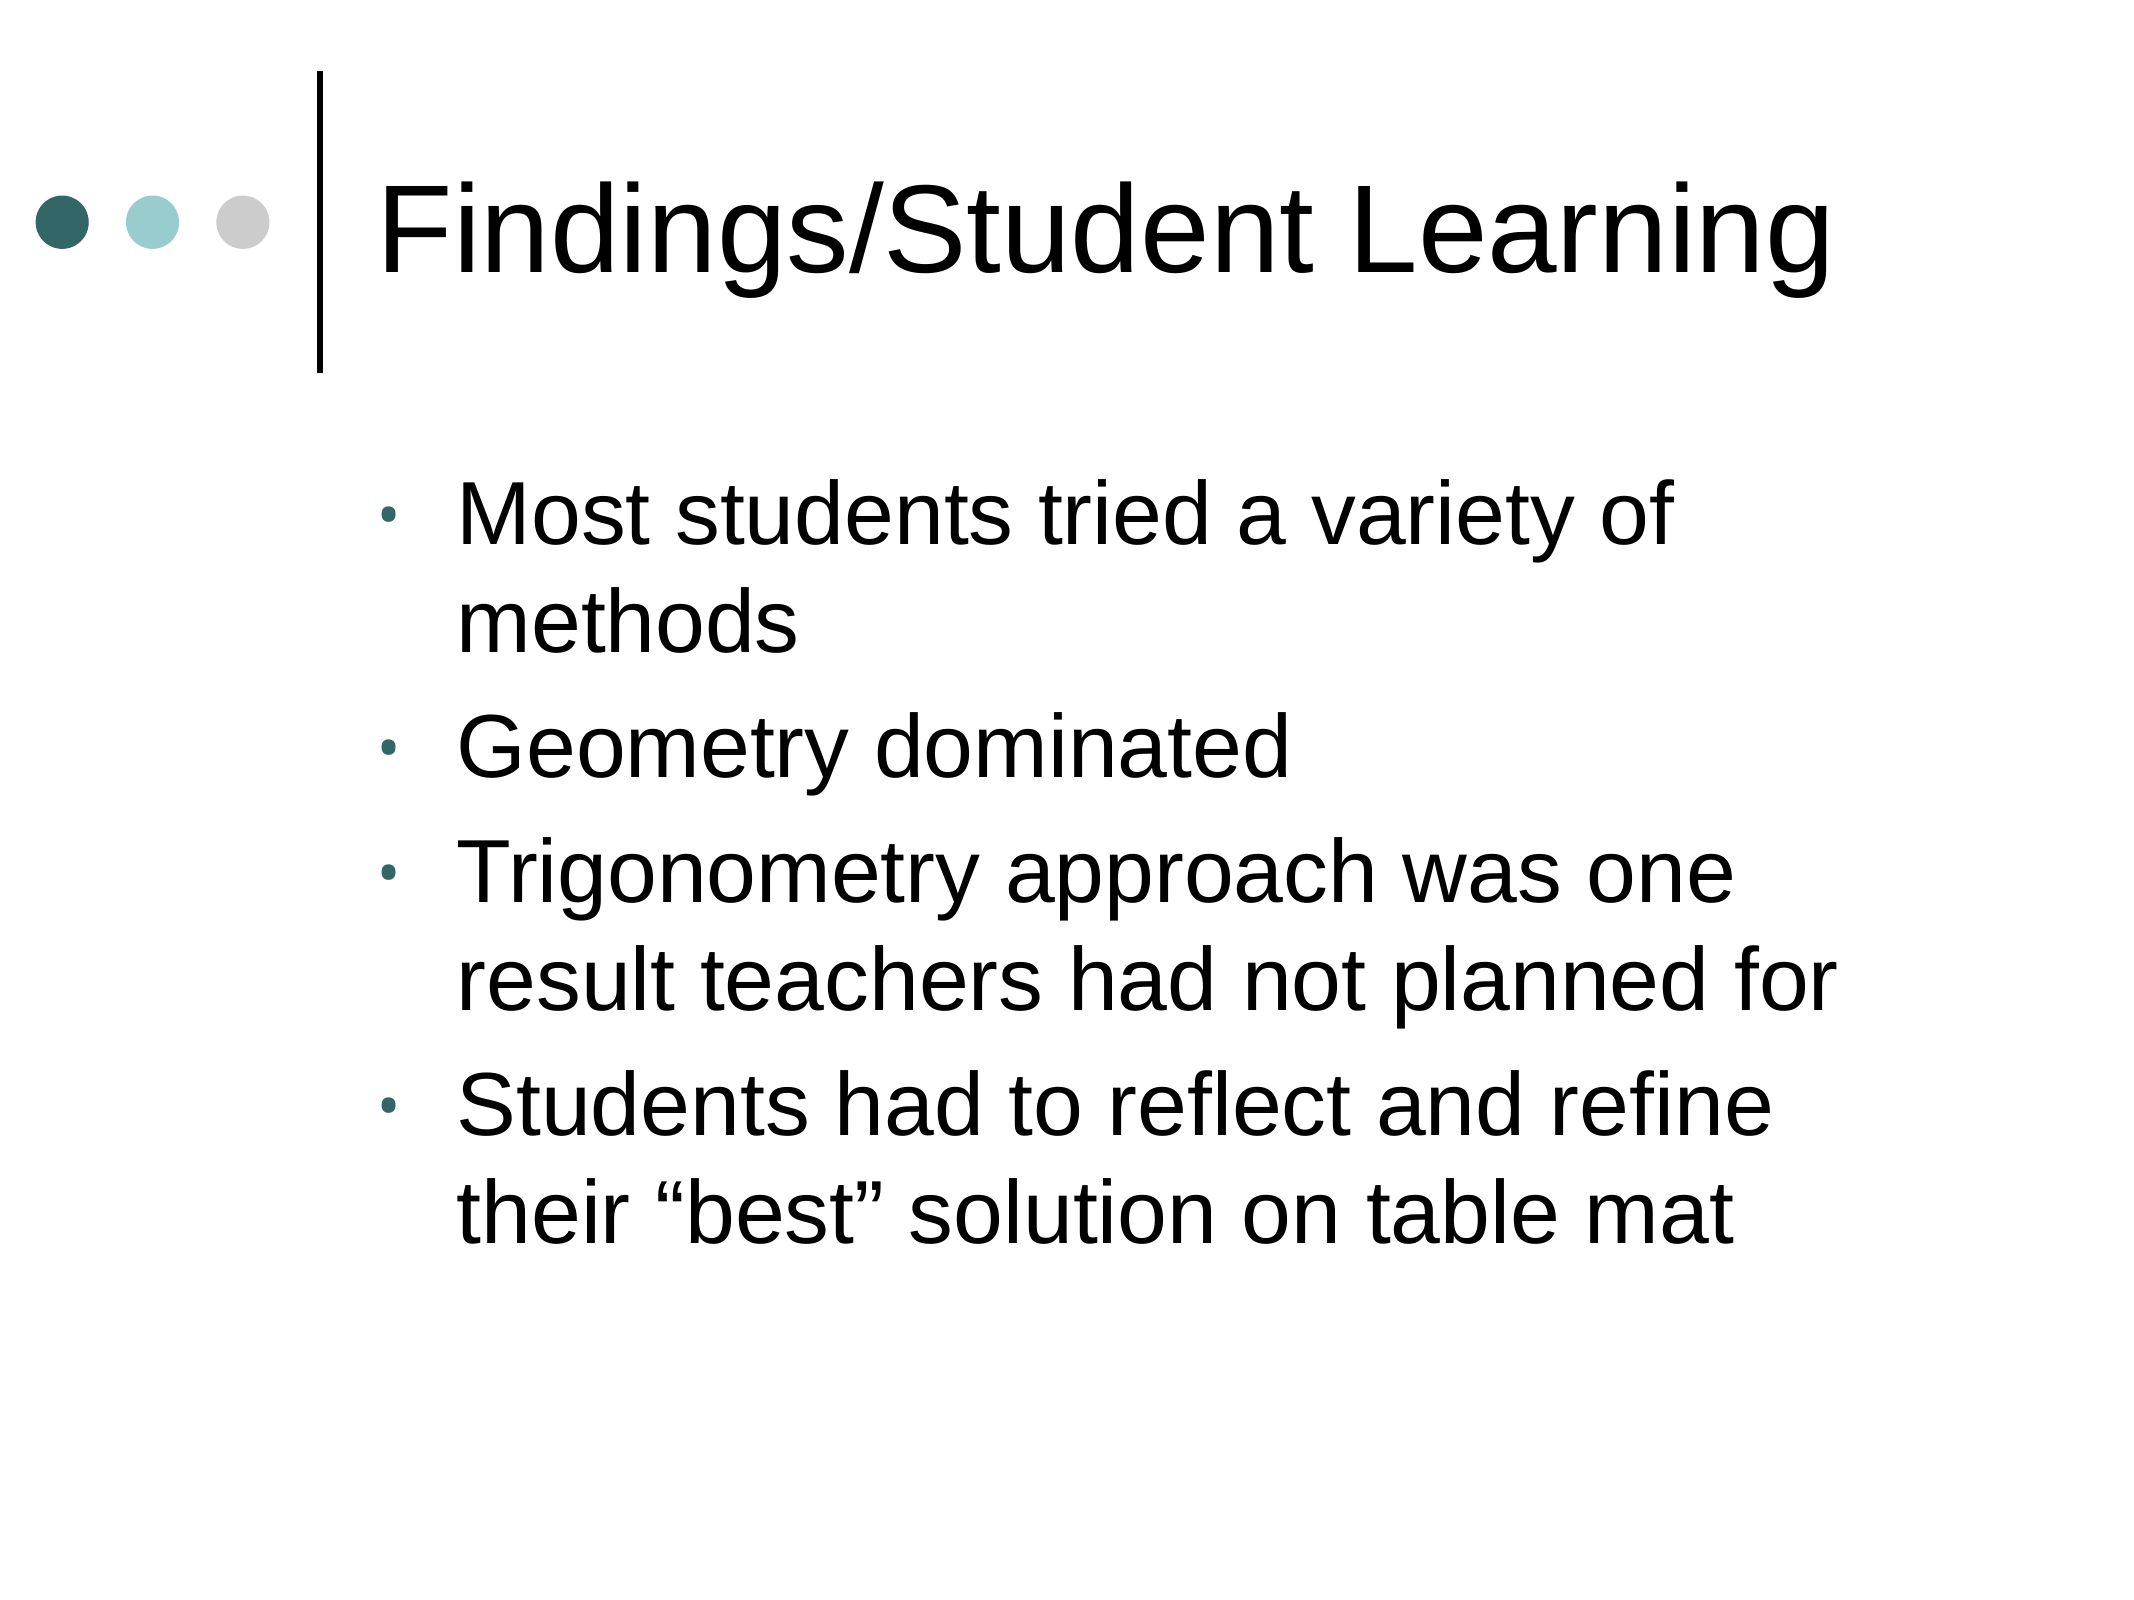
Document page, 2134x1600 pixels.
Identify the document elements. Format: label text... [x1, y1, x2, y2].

title Findings/Student Learning [355, 44, 1992, 401]
list Most students tried a variety of methods Geometry dominated Trigonometry approach was one result teachers had not planned for Students had to reflect and refine their “best” solution on table mat [355, 444, 1992, 1405]
